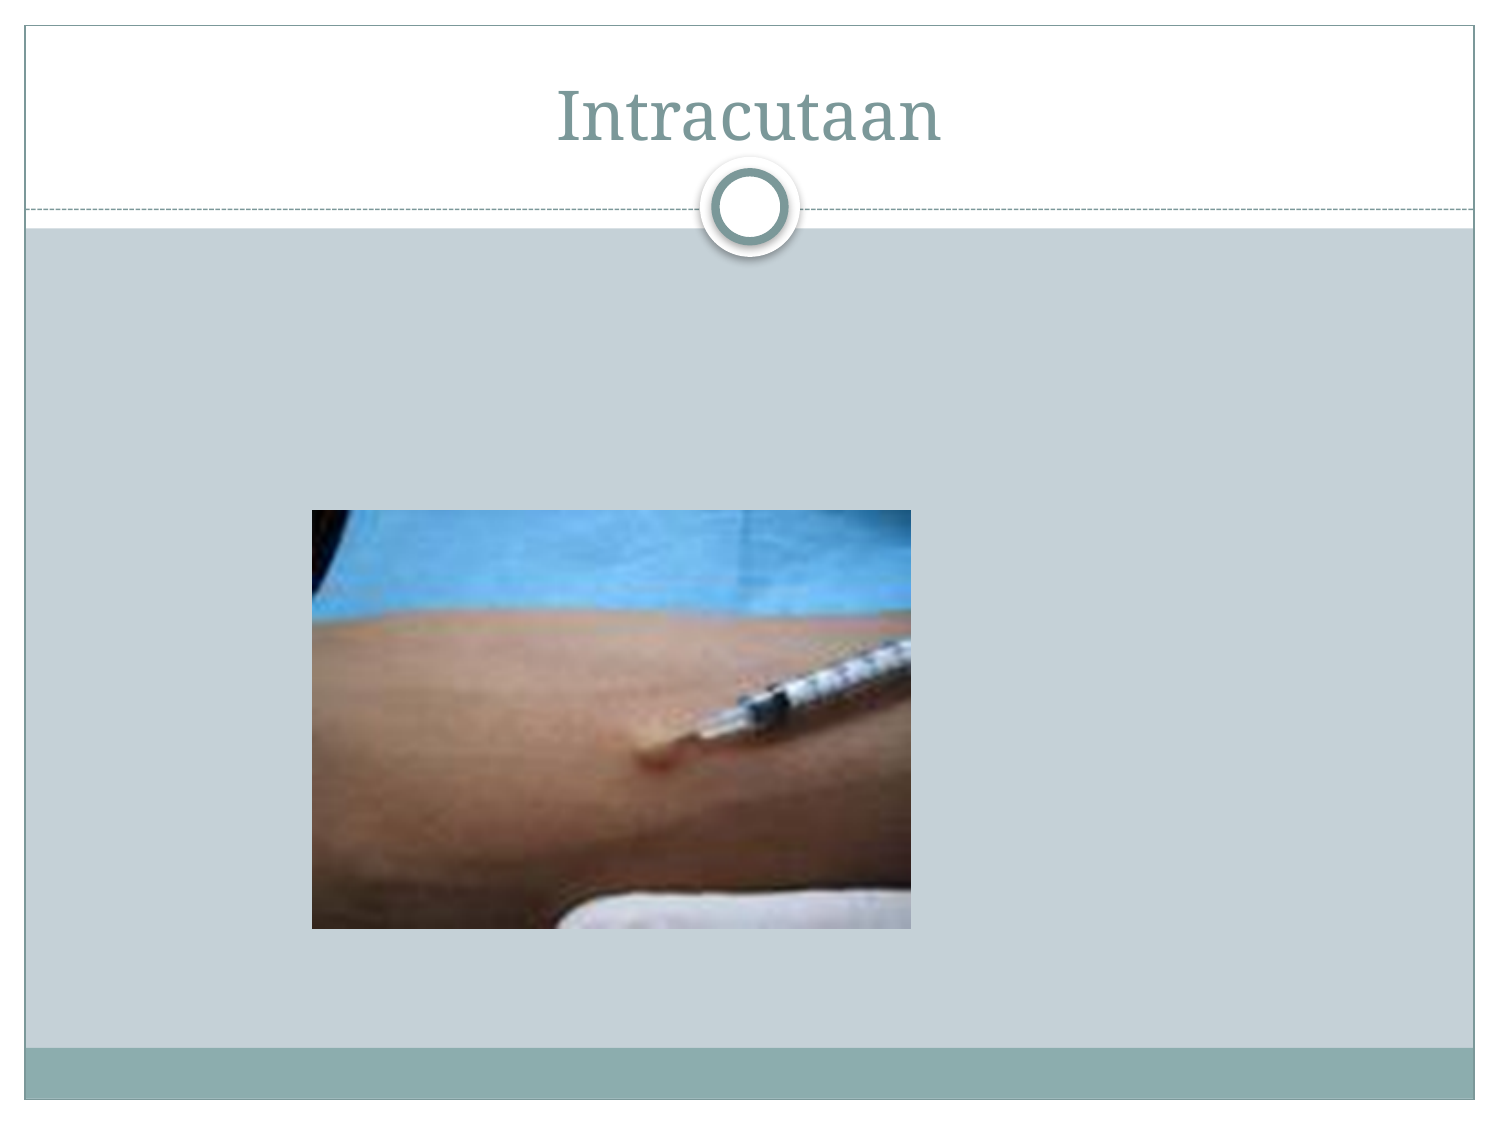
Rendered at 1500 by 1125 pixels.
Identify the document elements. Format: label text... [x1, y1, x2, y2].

title Intracutaan [49, 37, 1450, 162]
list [312, 510, 912, 929]
